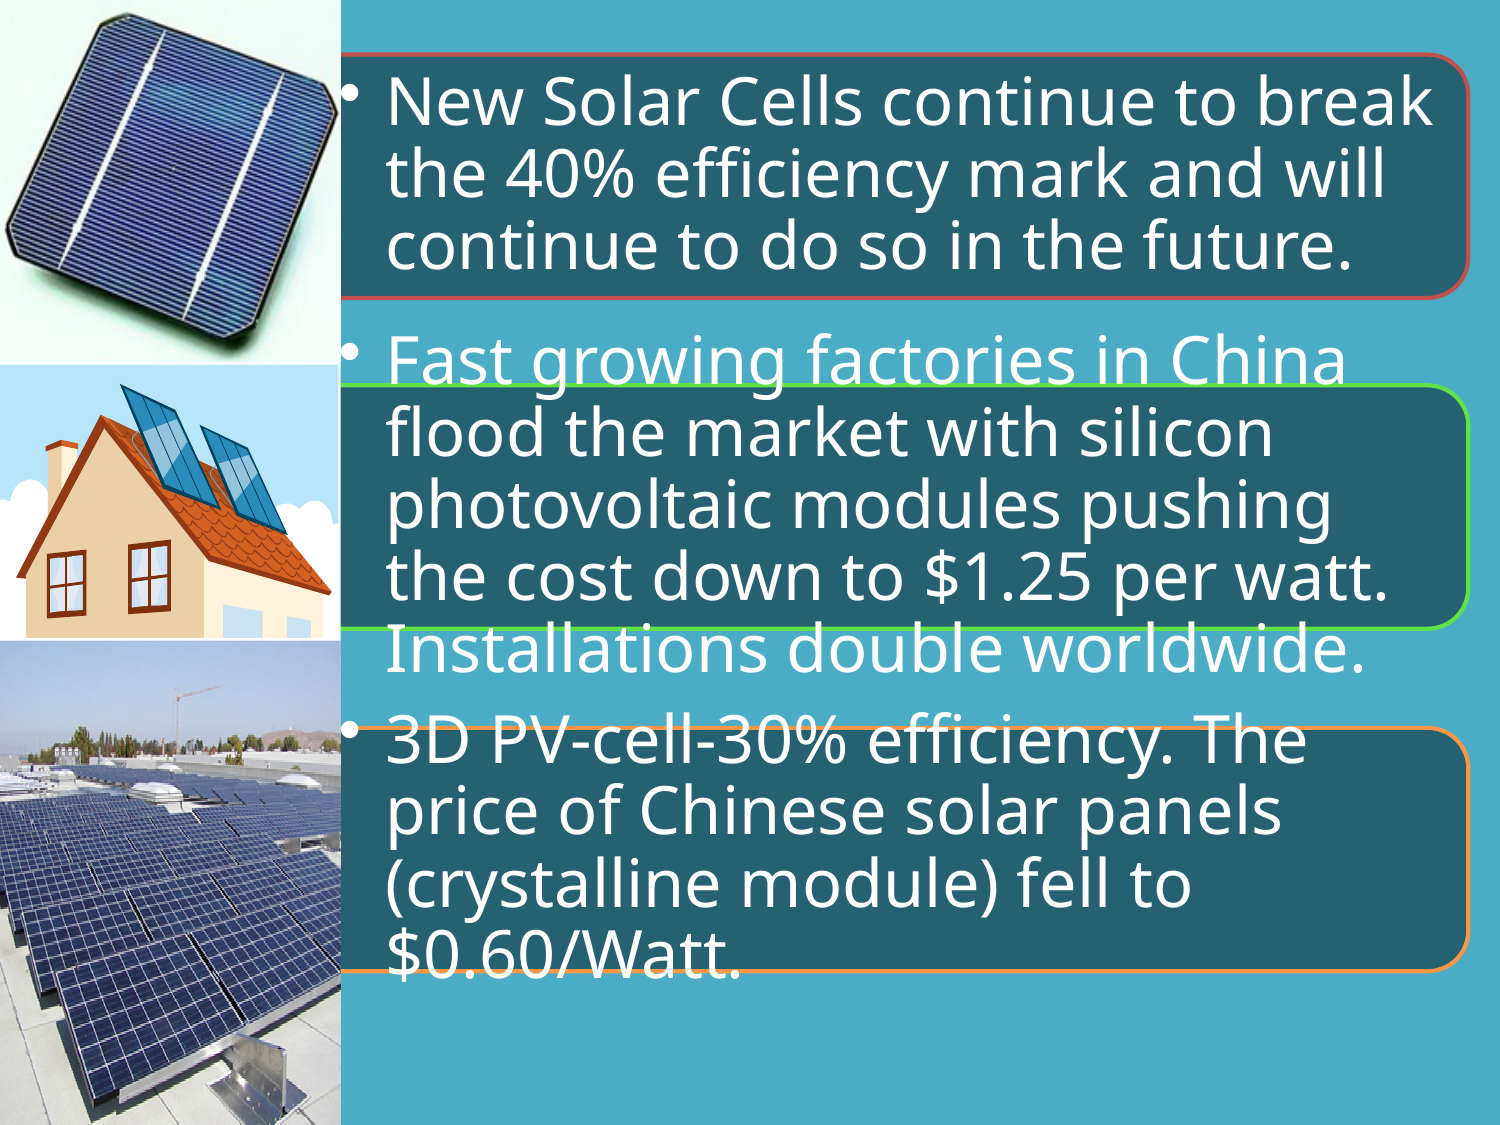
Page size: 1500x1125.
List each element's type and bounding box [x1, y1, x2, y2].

picture [0, 0, 341, 1125]
text_box [344, 42, 1471, 1107]
